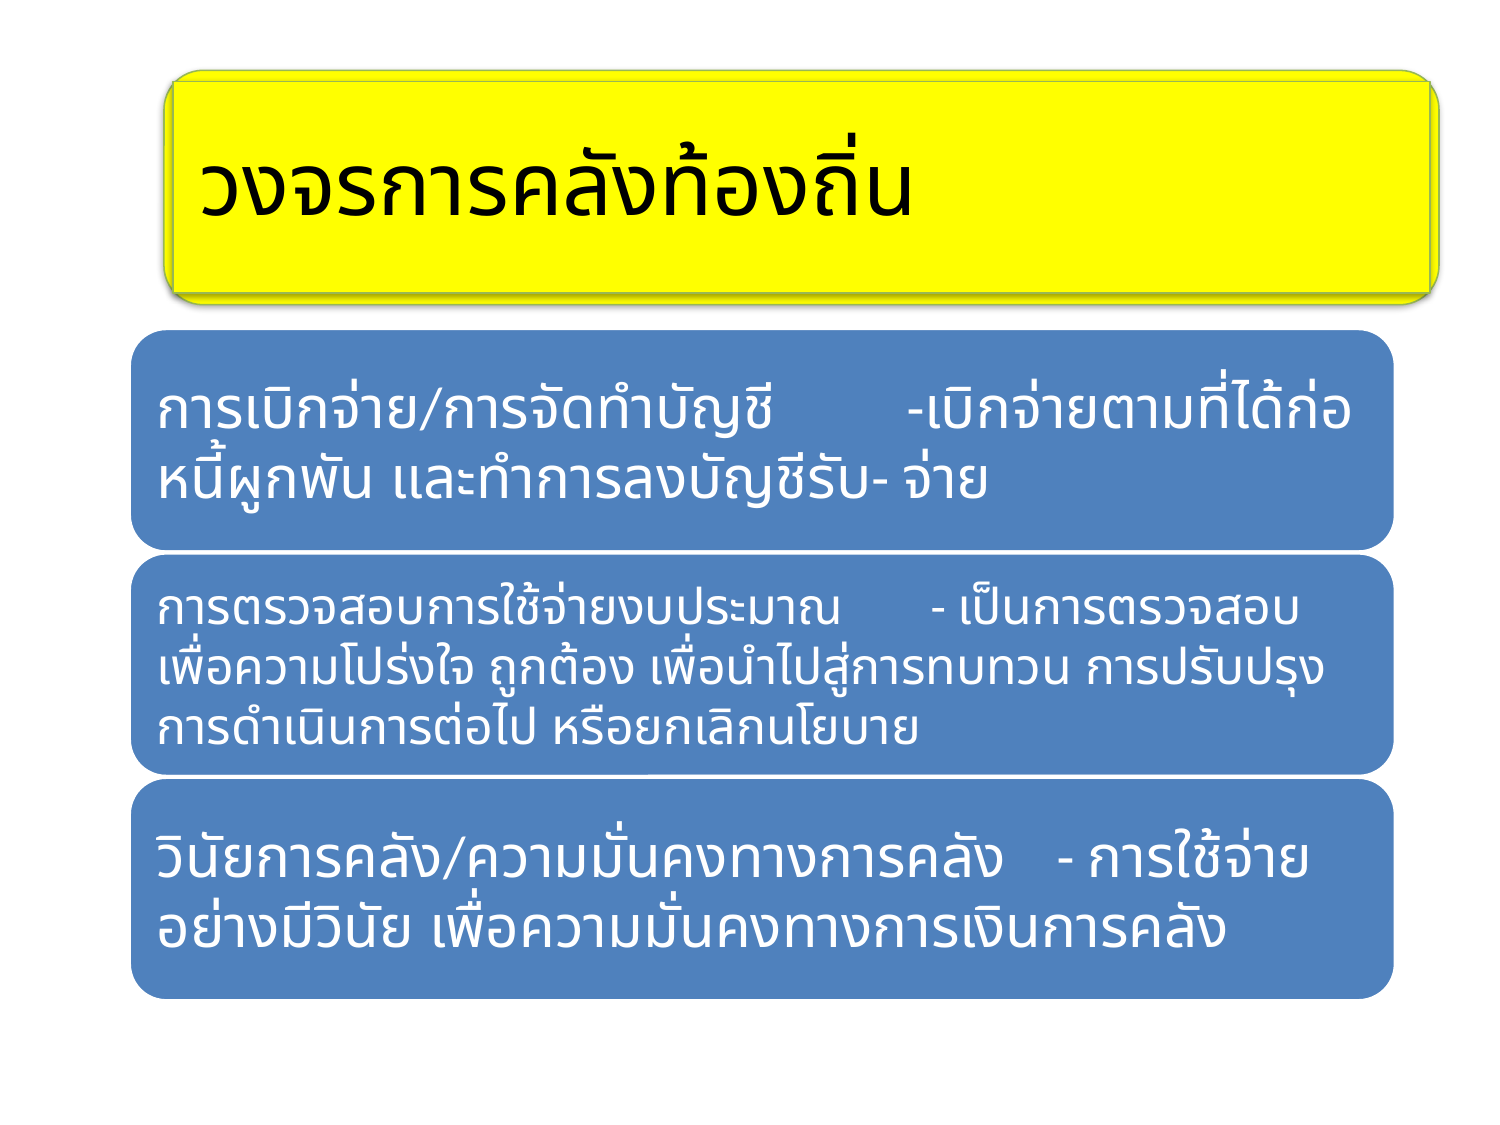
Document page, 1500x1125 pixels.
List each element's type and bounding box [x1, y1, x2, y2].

text_box [163, 70, 1440, 305]
list [128, 327, 1397, 1002]
